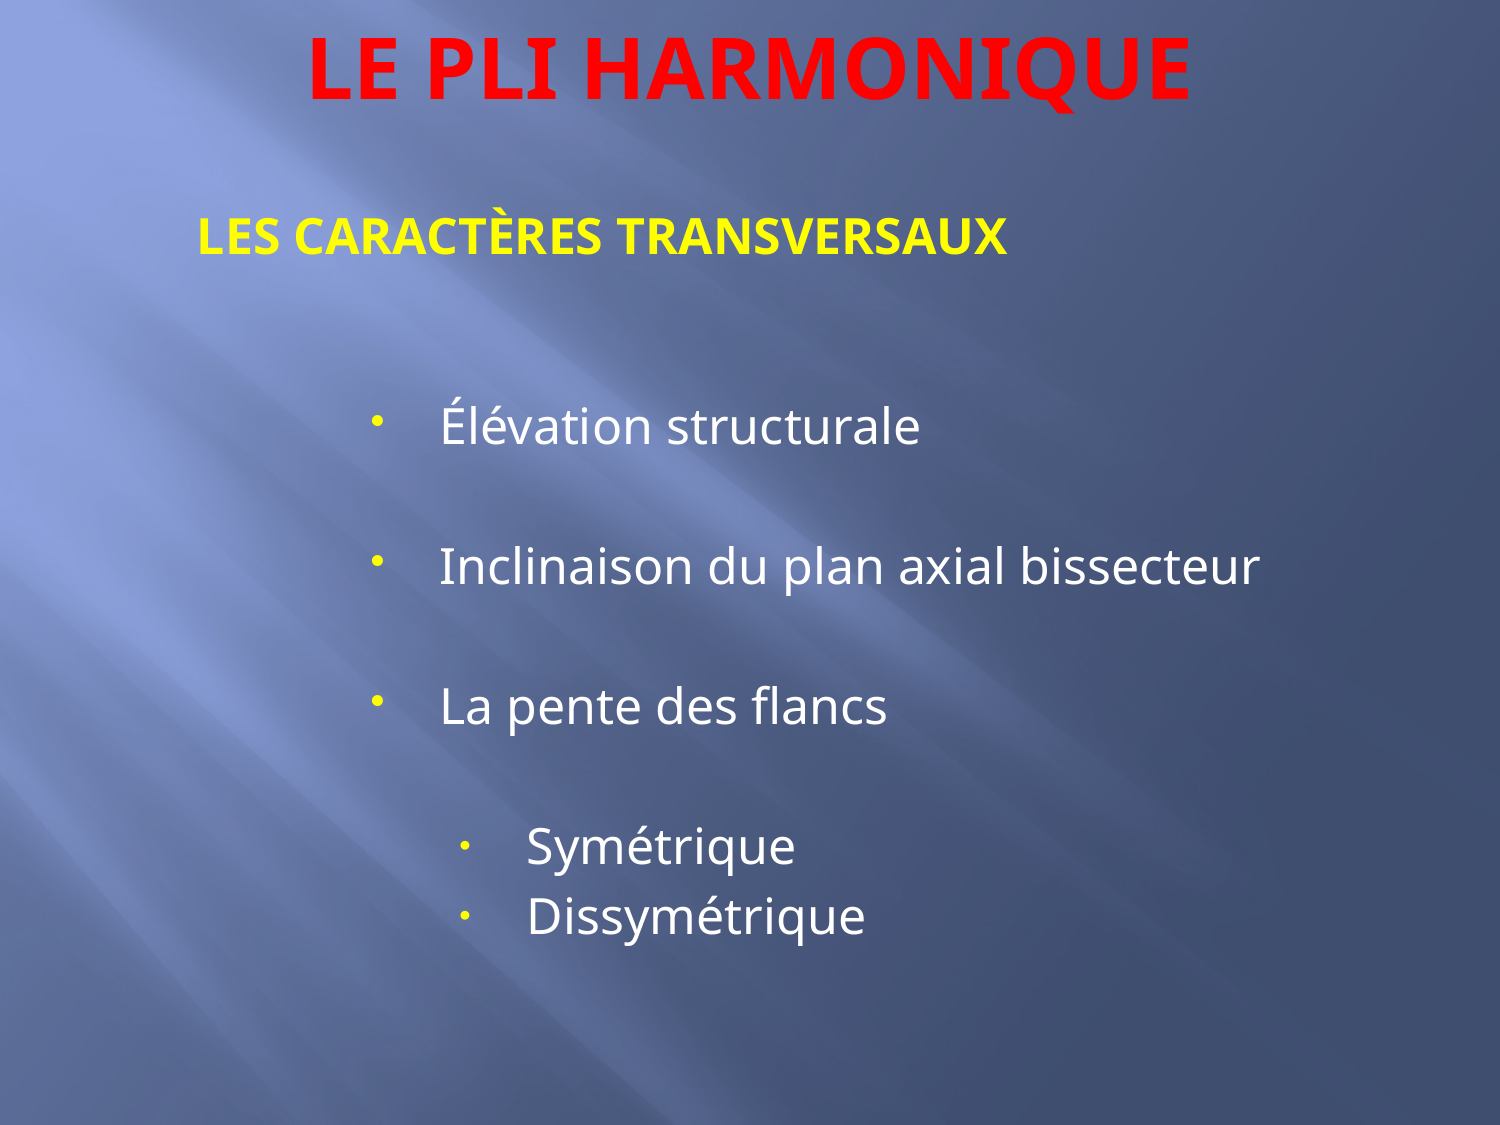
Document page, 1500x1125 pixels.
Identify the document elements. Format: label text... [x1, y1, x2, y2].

title LE PLI HARMONIQUE [75, 0, 1425, 136]
list Les caractères transversaux [0, 172, 1205, 296]
list Élévation structurale Inclinaison du plan axial bissecteur La pente des flancs Symétrique Dissymétrique [334, 387, 1376, 1083]
